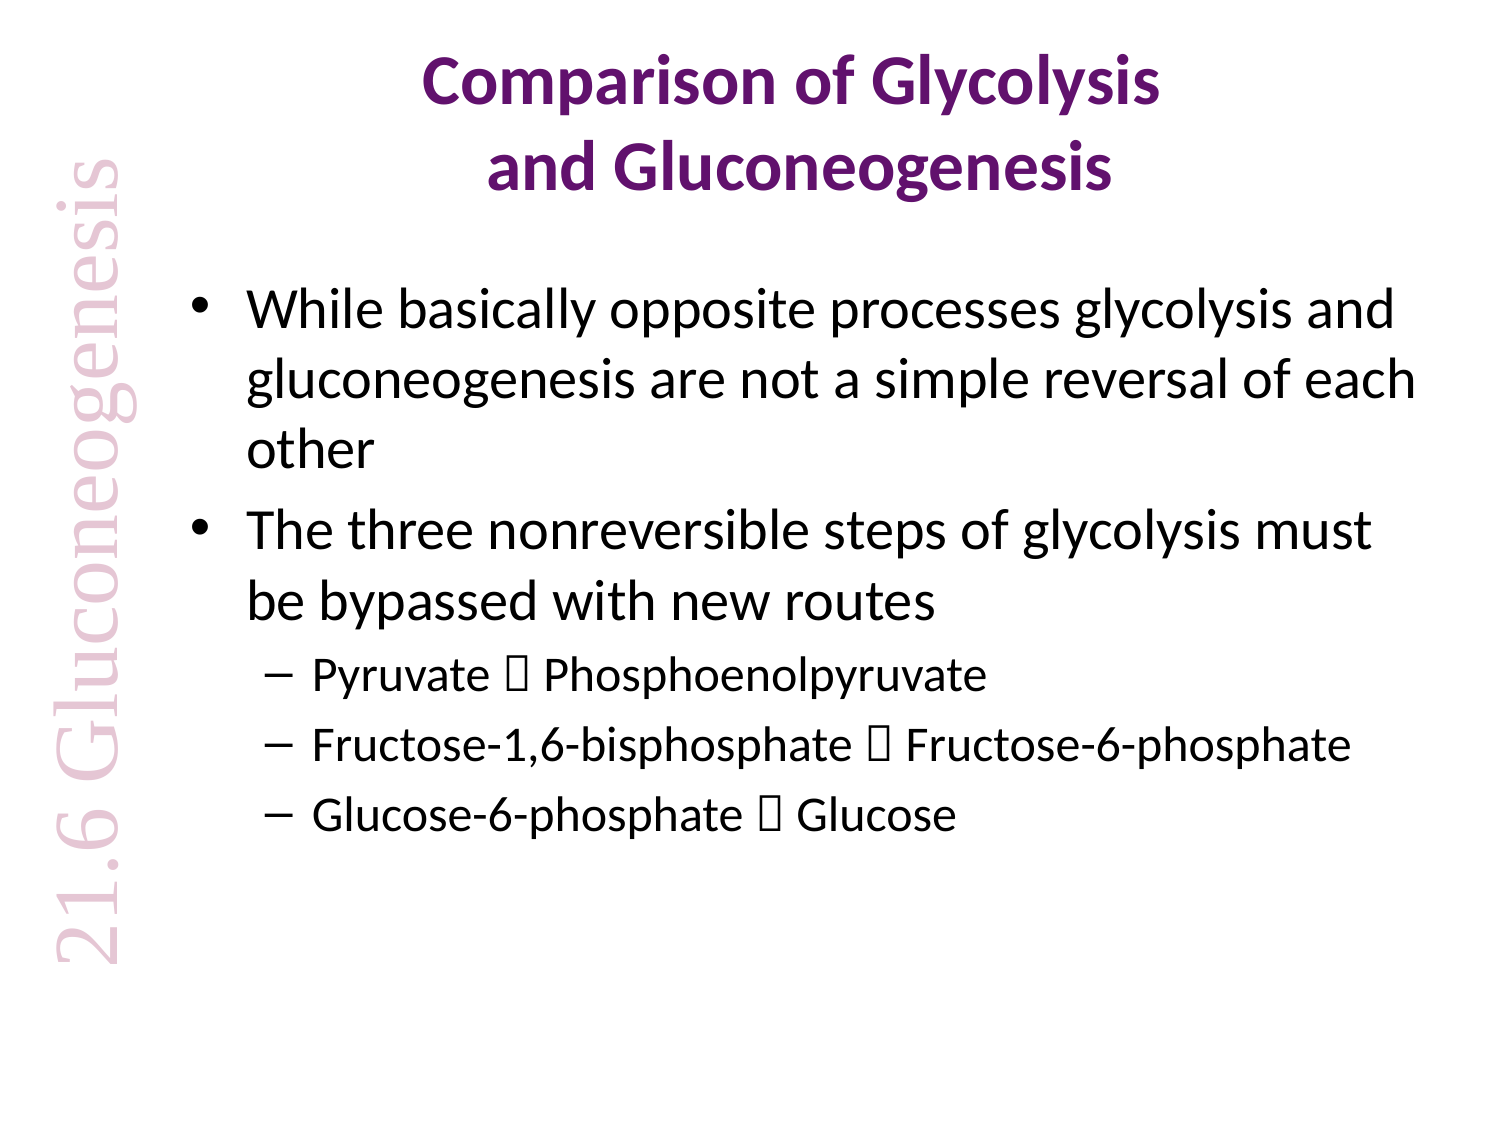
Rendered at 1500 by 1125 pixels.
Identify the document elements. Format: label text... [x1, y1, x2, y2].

list While basically opposite processes glycolysis and gluconeogenesis are not a simple reversal of each other The three nonreversible steps of glycolysis must be bypassed with new routes Pyruvate  Phosphoenolpyruvate Fructose-1,6-bisphosphate  Fructose-6-phosphate Glucose-6-phosphate  Glucose [174, 262, 1450, 938]
text_box 21.6 Gluconeogenesis [0, 25, 163, 1101]
title Comparison of Glycolysis and Gluconeogenesis [162, 24, 1438, 213]
